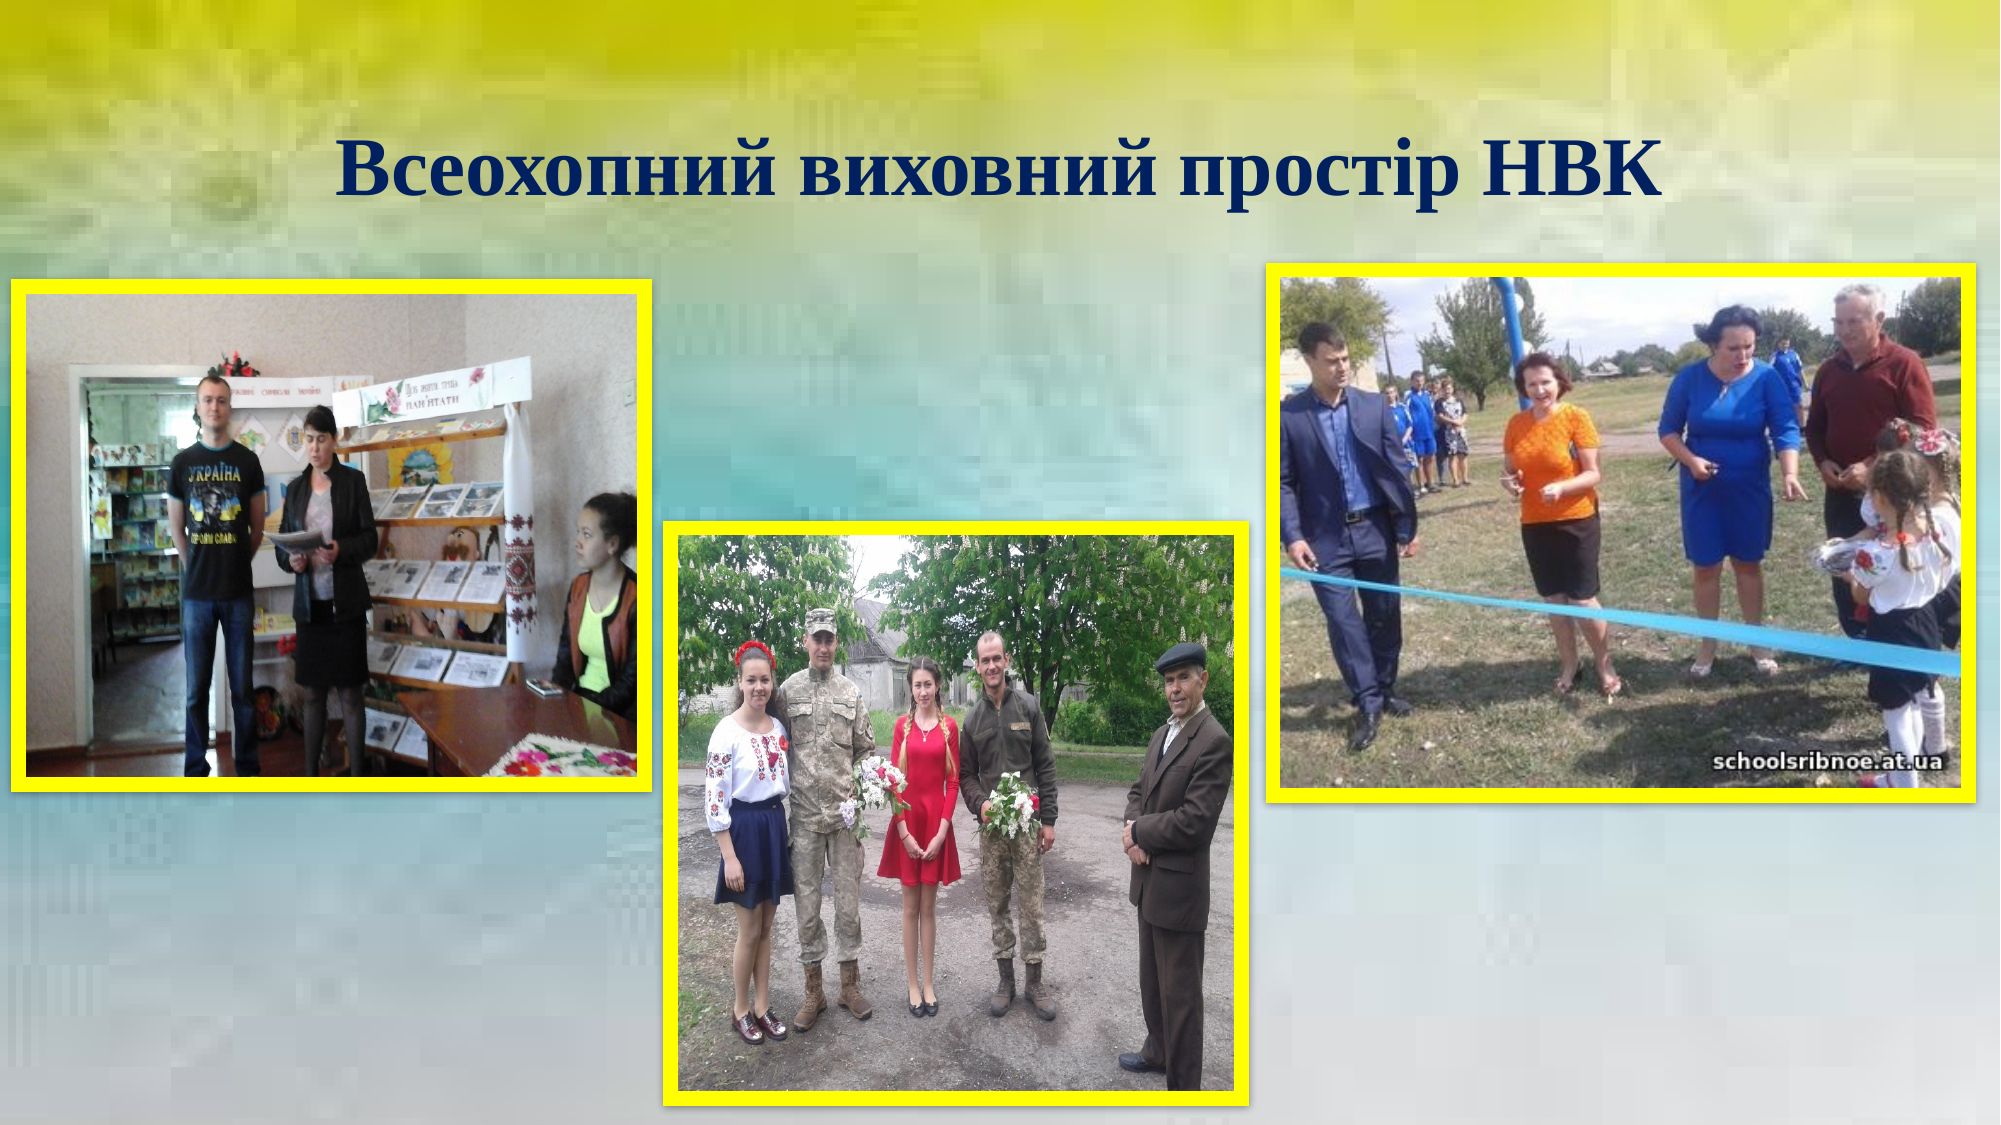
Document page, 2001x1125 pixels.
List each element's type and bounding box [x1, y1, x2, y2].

picture [1280, 277, 1962, 788]
picture [677, 535, 1235, 1092]
list [0, 0, 2000, 1125]
picture [25, 293, 638, 778]
